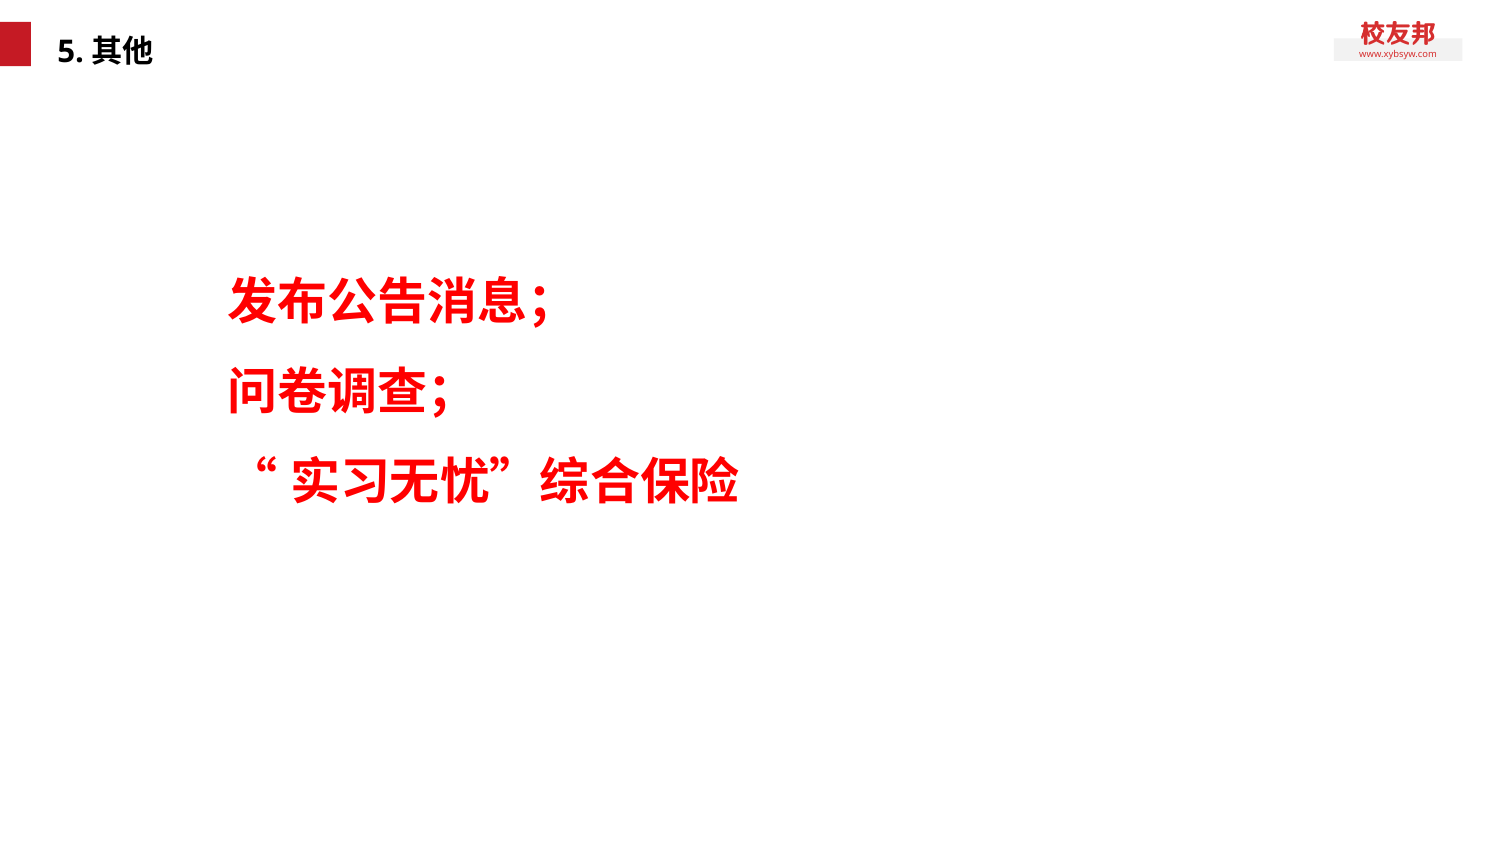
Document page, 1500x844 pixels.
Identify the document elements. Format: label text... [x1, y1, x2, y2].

text_box 发布公告消息； 问卷调查； “实习无忧”综合保险 [213, 232, 1287, 636]
title 5.其他 [42, 11, 939, 77]
picture [1361, 21, 1435, 45]
